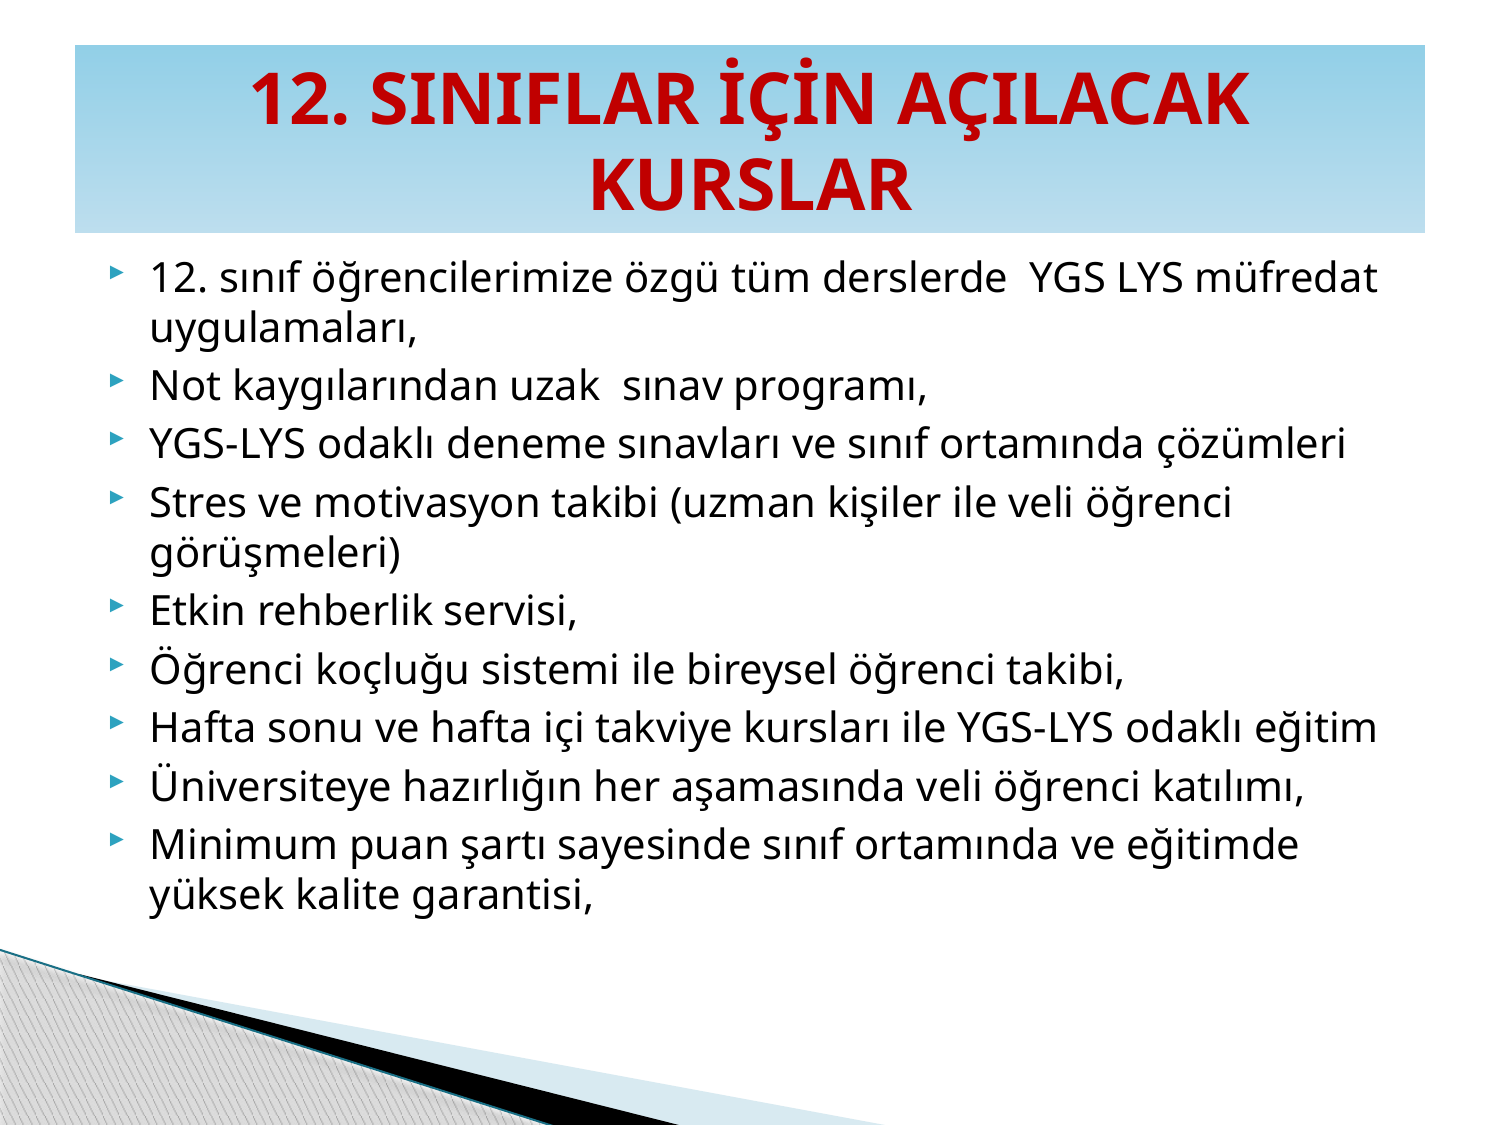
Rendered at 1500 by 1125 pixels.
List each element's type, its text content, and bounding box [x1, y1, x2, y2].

list 12. sınıf öğrencilerimize özgü tüm derslerde YGS LYS müfredat uygulamaları, Not kaygılarından uzak sınav programı, YGS-LYS odaklı deneme sınavları ve sınıf ortamında çözümleri Stres ve motivasyon takibi (uzman kişiler ile veli öğrenci görüşmeleri) Etkin rehberlik servisi, Öğrenci koçluğu sistemi ile bireysel öğrenci takibi, Hafta sonu ve hafta içi takviye kursları ile YGS-LYS odaklı eğitim Üniversiteye hazırlığın her aşamasında veli öğrenci katılımı, Minimum puan şartı sayesinde sınıf ortamında ve eğitimde yüksek kalite garantisi, [75, 243, 1425, 986]
title 12. SINIFLAR İÇİN AÇILACAK KURSLAR [75, 45, 1425, 233]
